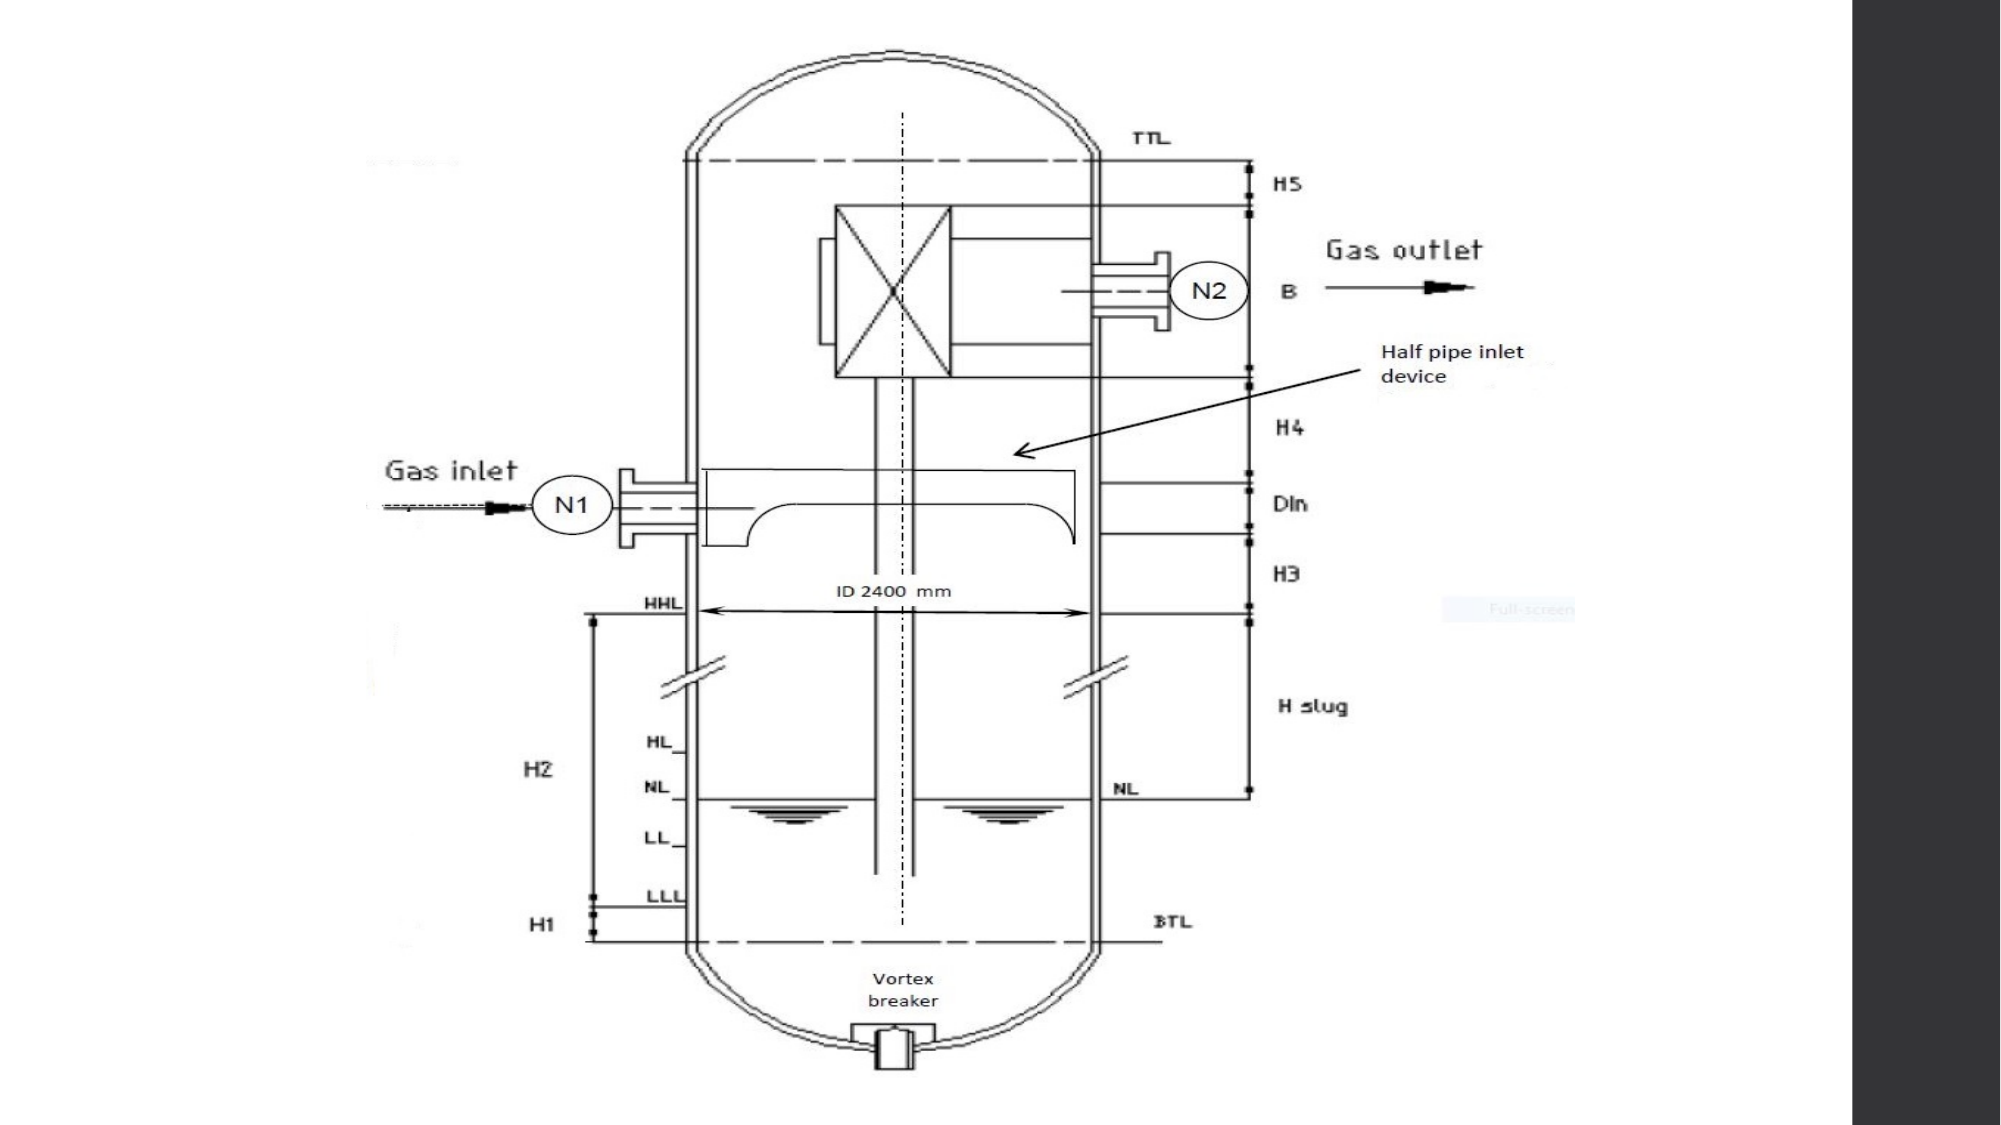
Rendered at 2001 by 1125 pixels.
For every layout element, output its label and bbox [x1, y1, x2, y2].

picture [366, 44, 1575, 1081]
